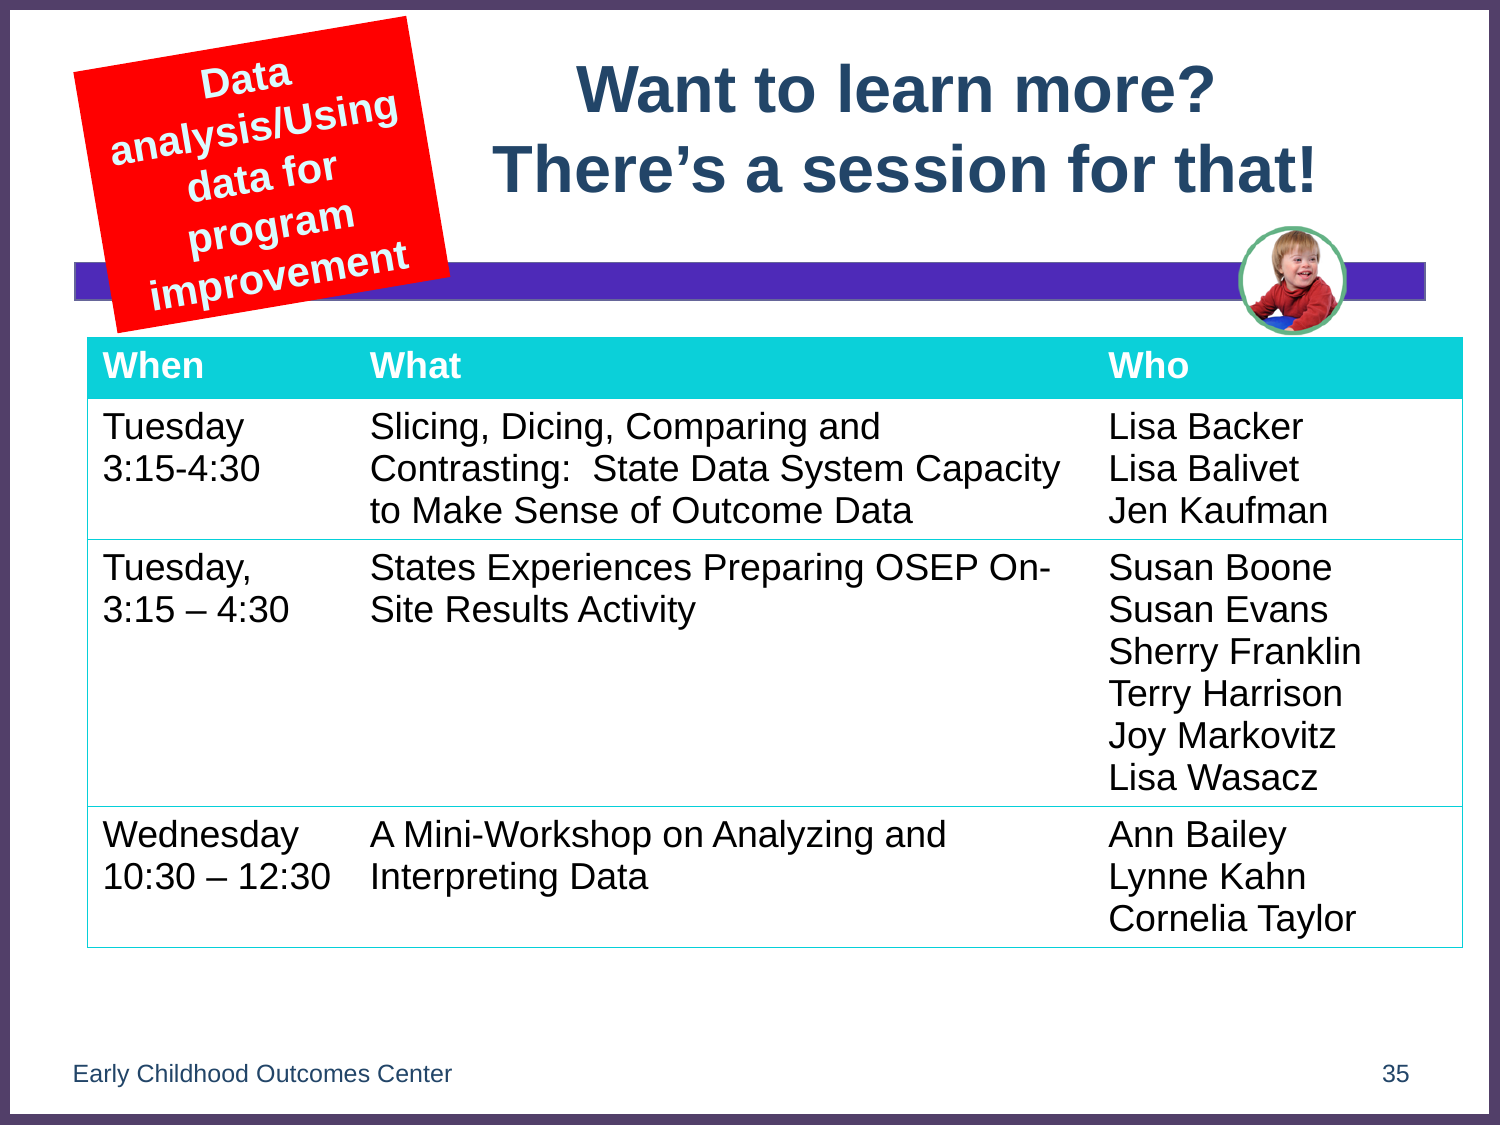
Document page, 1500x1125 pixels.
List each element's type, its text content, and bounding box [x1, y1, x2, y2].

table_cell Tuesday 3:15-4:30 [88, 399, 355, 539]
text_box Data analysis/Using data for program improvement [73, 15, 451, 334]
table_cell Lisa Backer Lisa Balivet Jen Kaufman [1093, 399, 1462, 539]
table_cell A Mini-Workshop on Analyzing and Interpreting Data [355, 807, 1093, 947]
title Want to learn more? There’s a session for that! [410, 37, 1500, 226]
table_cell States Experiences Preparing OSEP On-Site Results Activity [355, 540, 1093, 806]
table_cell Tuesday, 3:15 – 4:30 [88, 540, 355, 806]
picture [1237, 226, 1350, 336]
table_cell Ann Bailey Lynne Kahn Cornelia Taylor [1093, 807, 1462, 947]
table_header When [88, 338, 355, 398]
table_cell Slicing, Dicing, Comparing and Contrasting: State Data System Capacity to Make Sense of Outcome Data [355, 399, 1093, 539]
table_header Who [1093, 338, 1462, 398]
slide_number 35 [1074, 1042, 1425, 1103]
table_cell Wednesday 10:30 – 12:30 [88, 807, 355, 947]
table_header What [355, 338, 1093, 398]
footer Early Childhood Outcomes Center [25, 1042, 501, 1103]
table_cell Susan Boone Susan Evans Sherry Franklin Terry Harrison Joy Markovitz Lisa Wasacz [1093, 540, 1462, 806]
